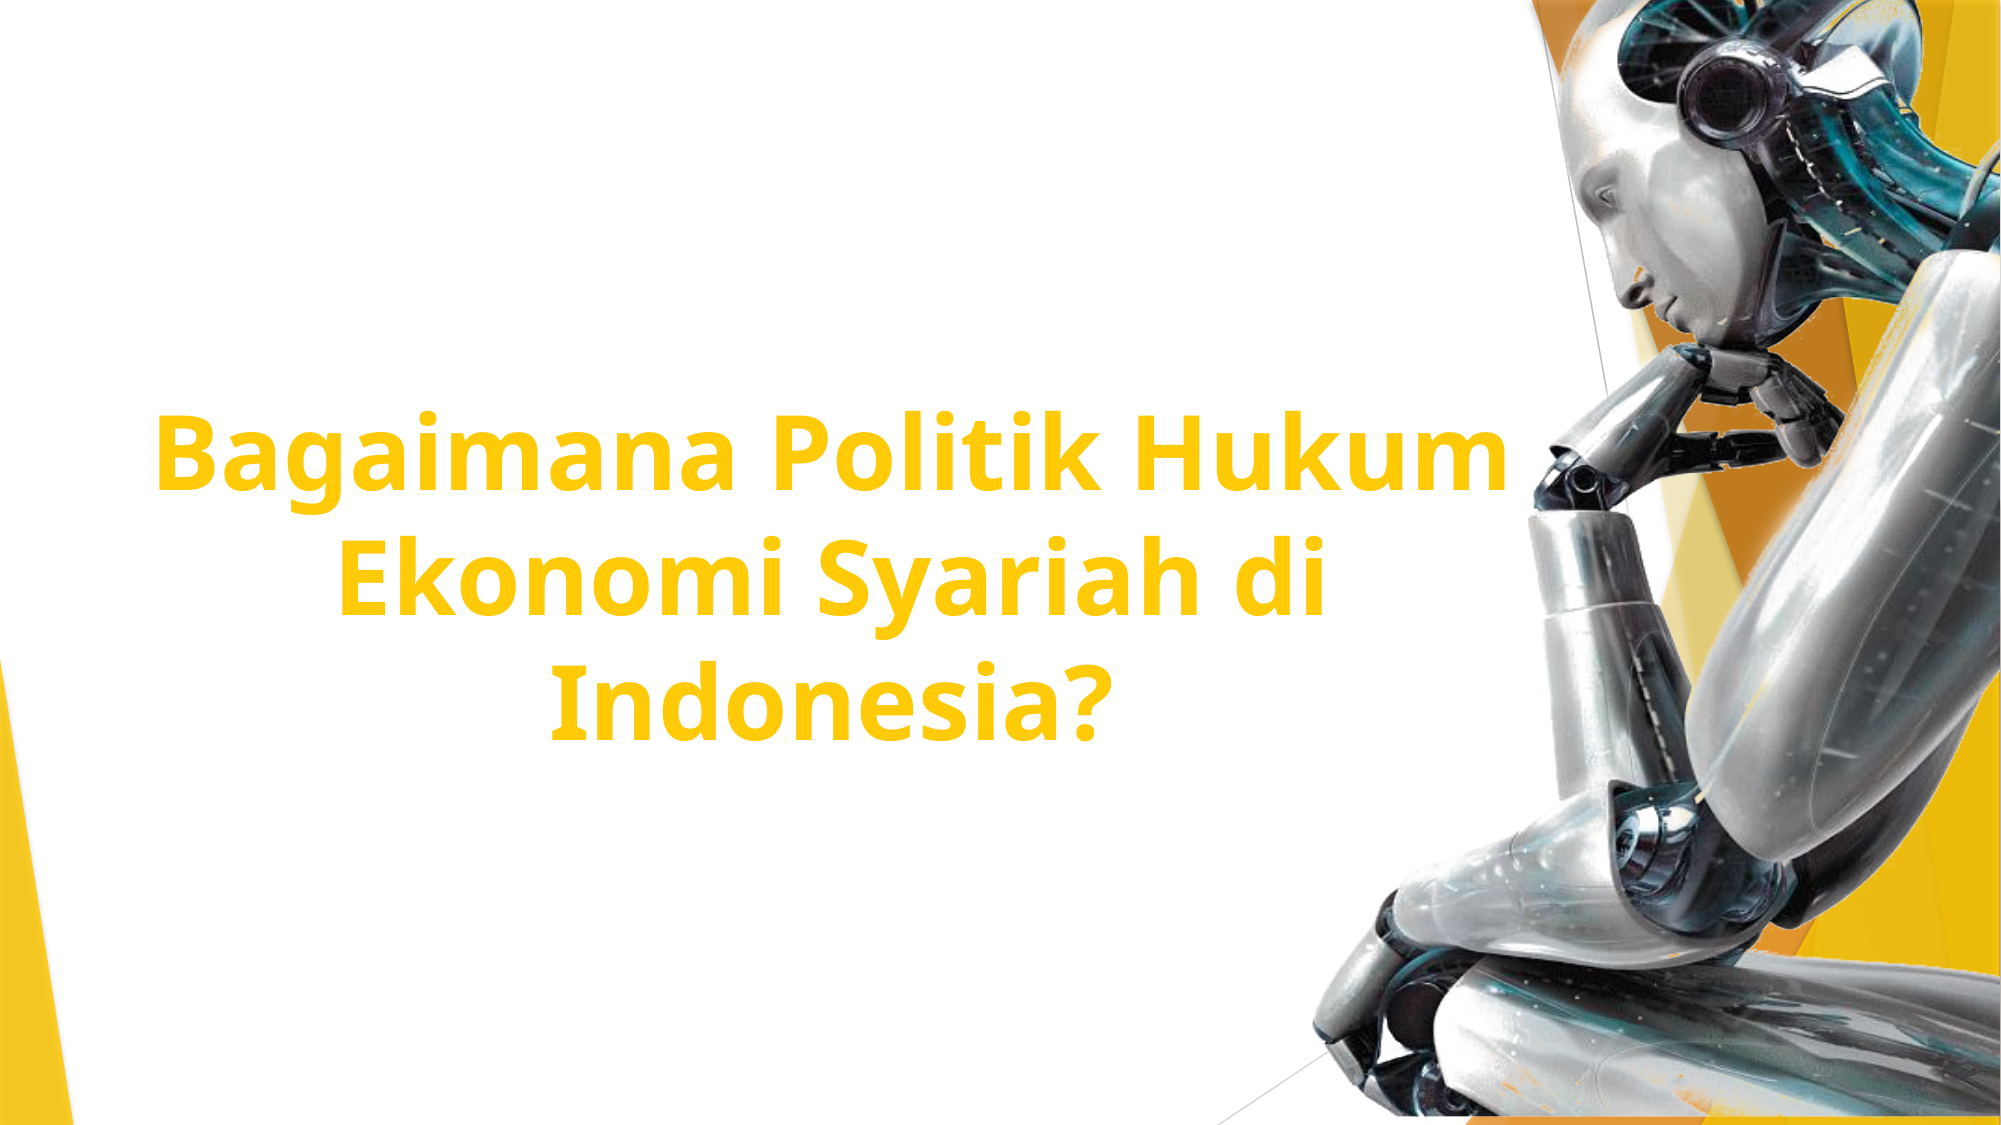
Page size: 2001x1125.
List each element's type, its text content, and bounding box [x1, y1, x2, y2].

picture [1298, 0, 2000, 1125]
title Bagaimana Politik Hukum Ekonomi Syariah di Indonesia? [126, 378, 1293, 654]
